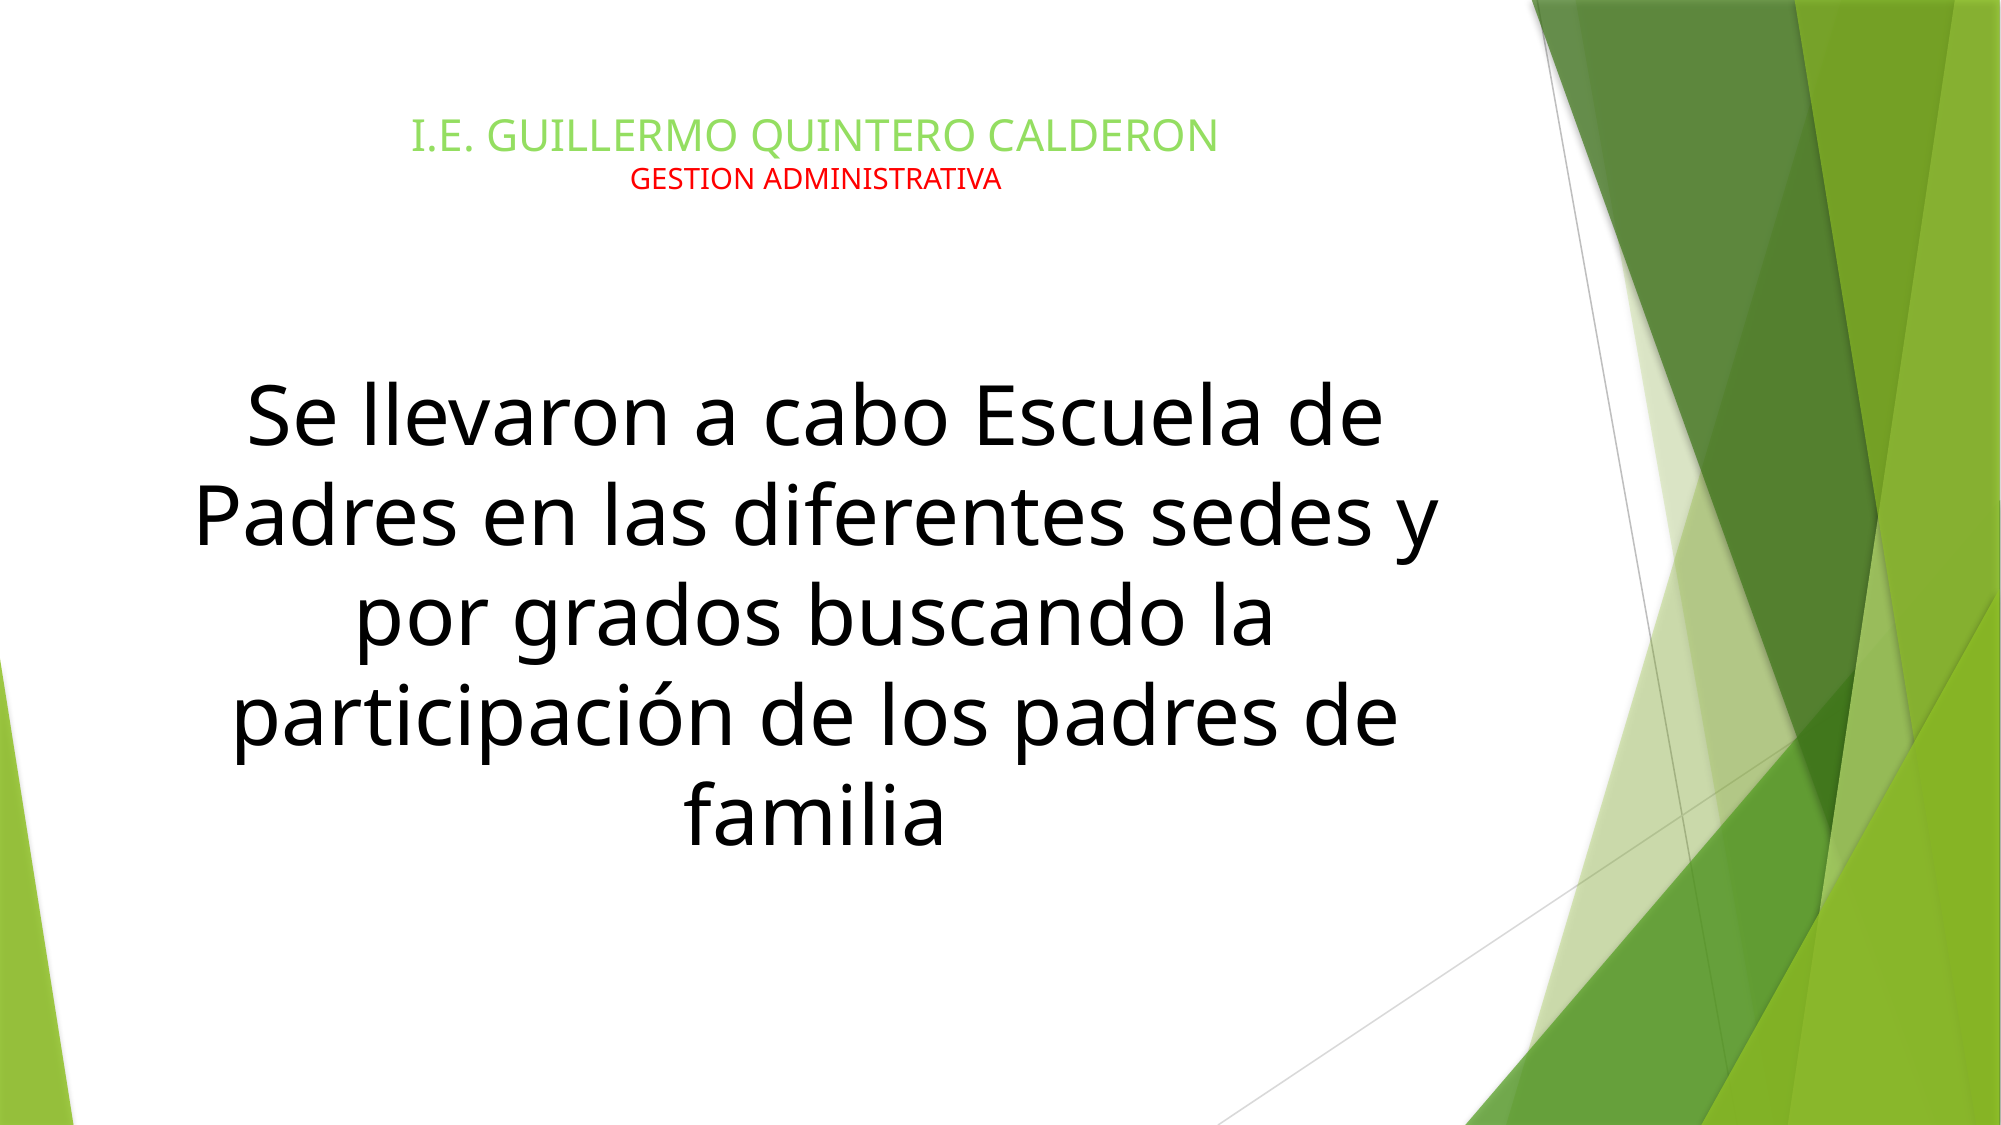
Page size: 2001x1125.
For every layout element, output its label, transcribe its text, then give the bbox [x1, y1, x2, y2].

title I.E. GUILLERMO QUINTERO CALDERON GESTION ADMINISTRATIVA [111, 99, 1522, 259]
list Se llevaron a cabo Escuela de Padres en las diferentes sedes y por grados buscando la participación de los padres de familia [111, 354, 1522, 992]
